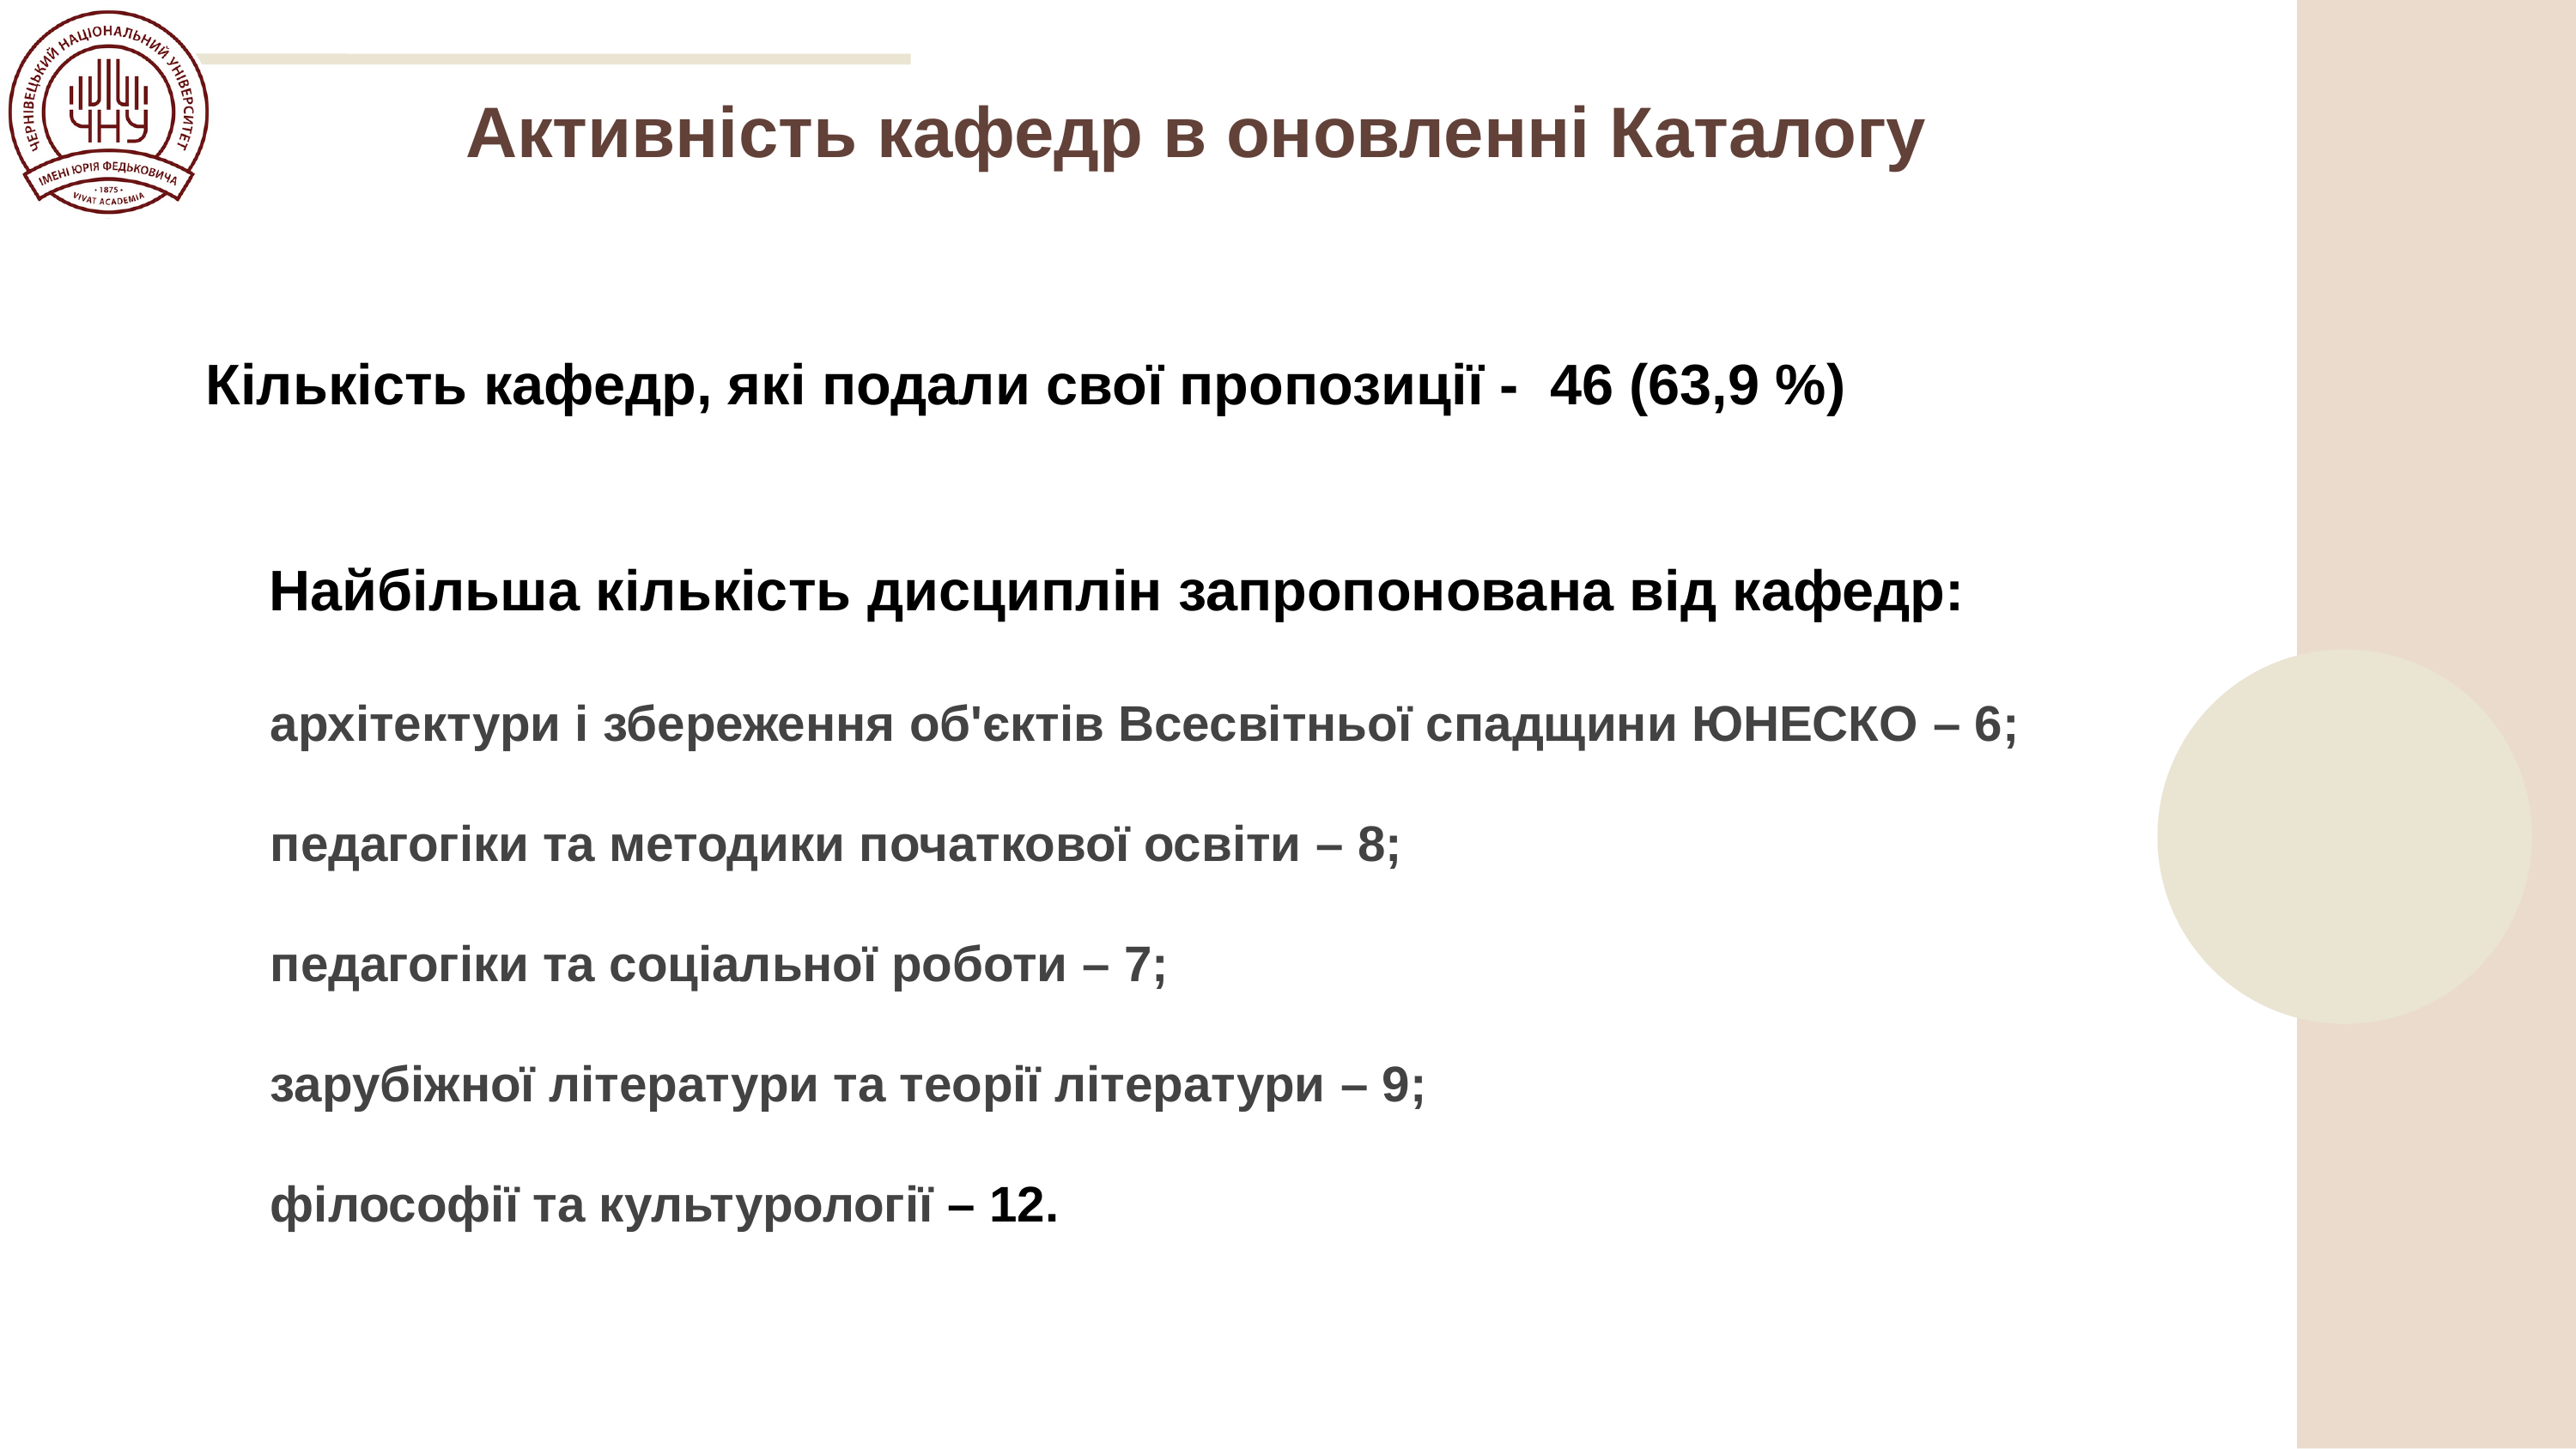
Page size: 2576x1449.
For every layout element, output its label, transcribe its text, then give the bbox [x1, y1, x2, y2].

text_box [0, 3, 216, 223]
text_box [43, 33, 87, 76]
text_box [2296, 0, 2576, 1449]
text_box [2157, 649, 2533, 1025]
text_box Активність кафедр в оновленні Каталогу [319, 79, 2074, 179]
text_box [64, 54, 1095, 1085]
text_box Кількість кафедр, які подали свої пропозиції - 46 (63,9 %) Найбільша кількість дисциплін запропонована від кафедр: архітектури і збереження об'єктів Всесвітньої спадщини ЮНЕСКО – 6; педагогіки та методики початкової освіти – 8; педагогіки та соціальної роботи – 7; зарубіжної літератури та теорії літератури – 9; філософії та культурології – 12. [192, 341, 2123, 1239]
text_box [21, 11, 65, 55]
